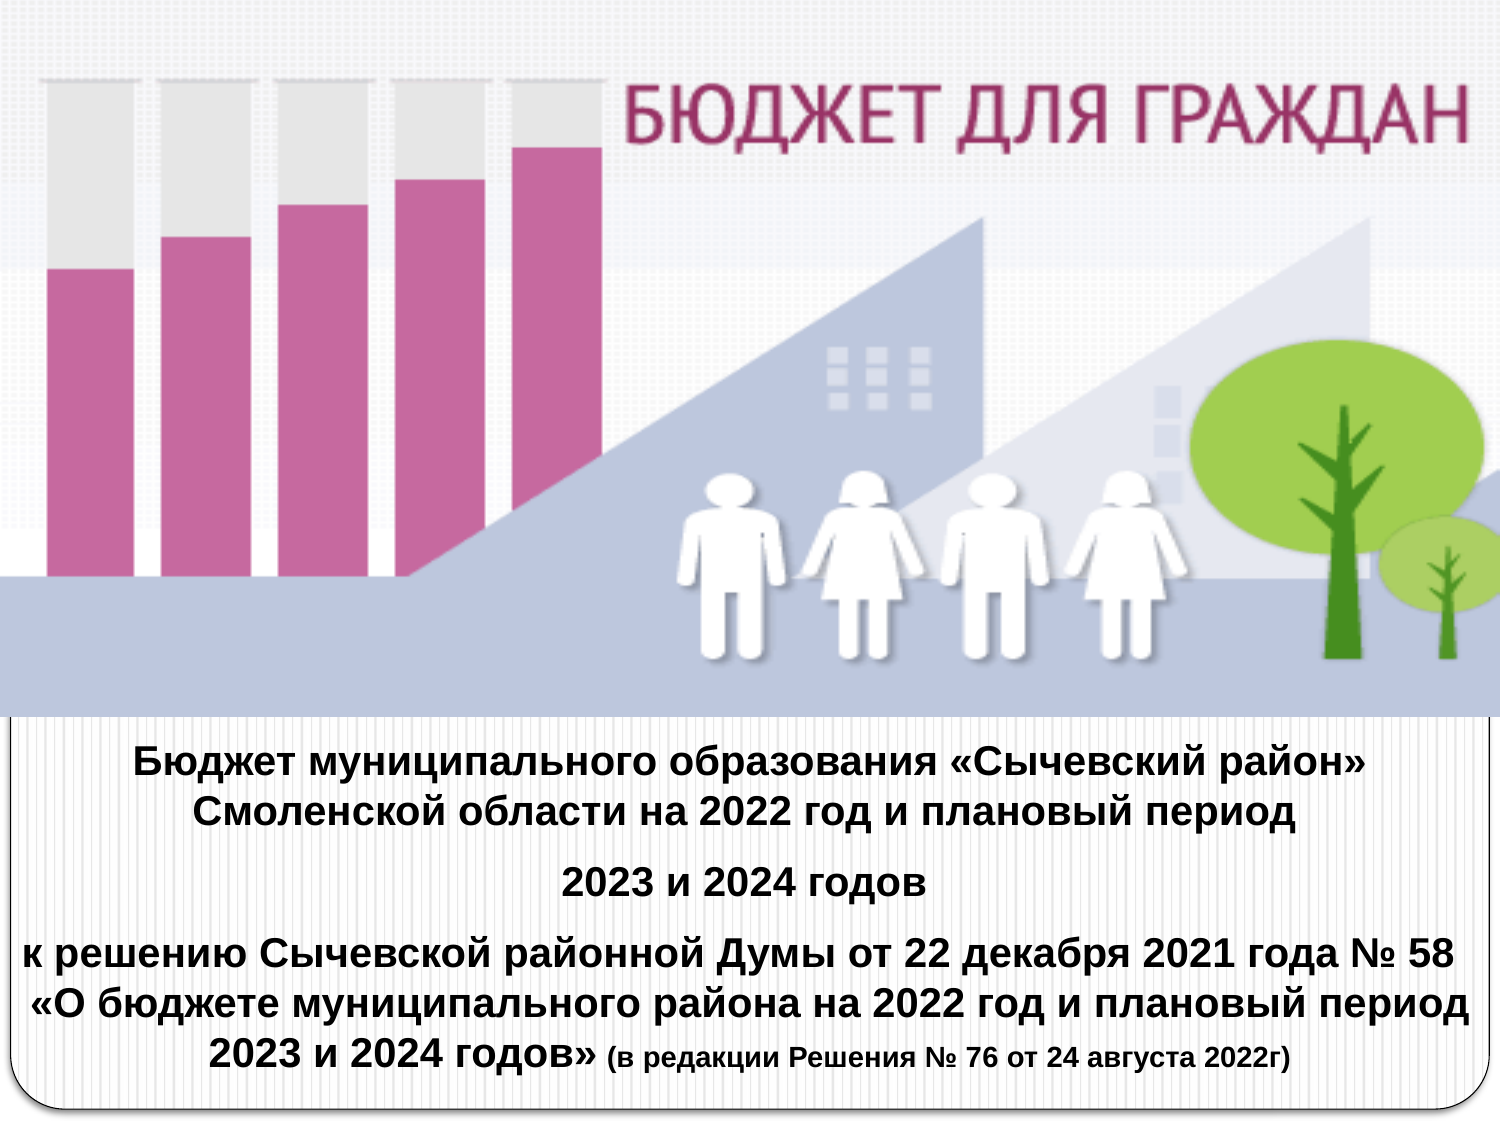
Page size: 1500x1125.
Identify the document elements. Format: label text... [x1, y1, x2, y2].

picture [0, 0, 1500, 718]
text_box Бюджет муниципального образования «Сычевский район» Смоленской области на 2022 год и плановый период 2023 и 2024 годов к решению Сычевской районной Думы от 22 декабря 2021 года № 58 «О бюджете муниципального района на 2022 год и плановый период 2023 и 2024 годов» (в редакции Решения № 76 от 24 августа 2022г) [0, 726, 1500, 1084]
